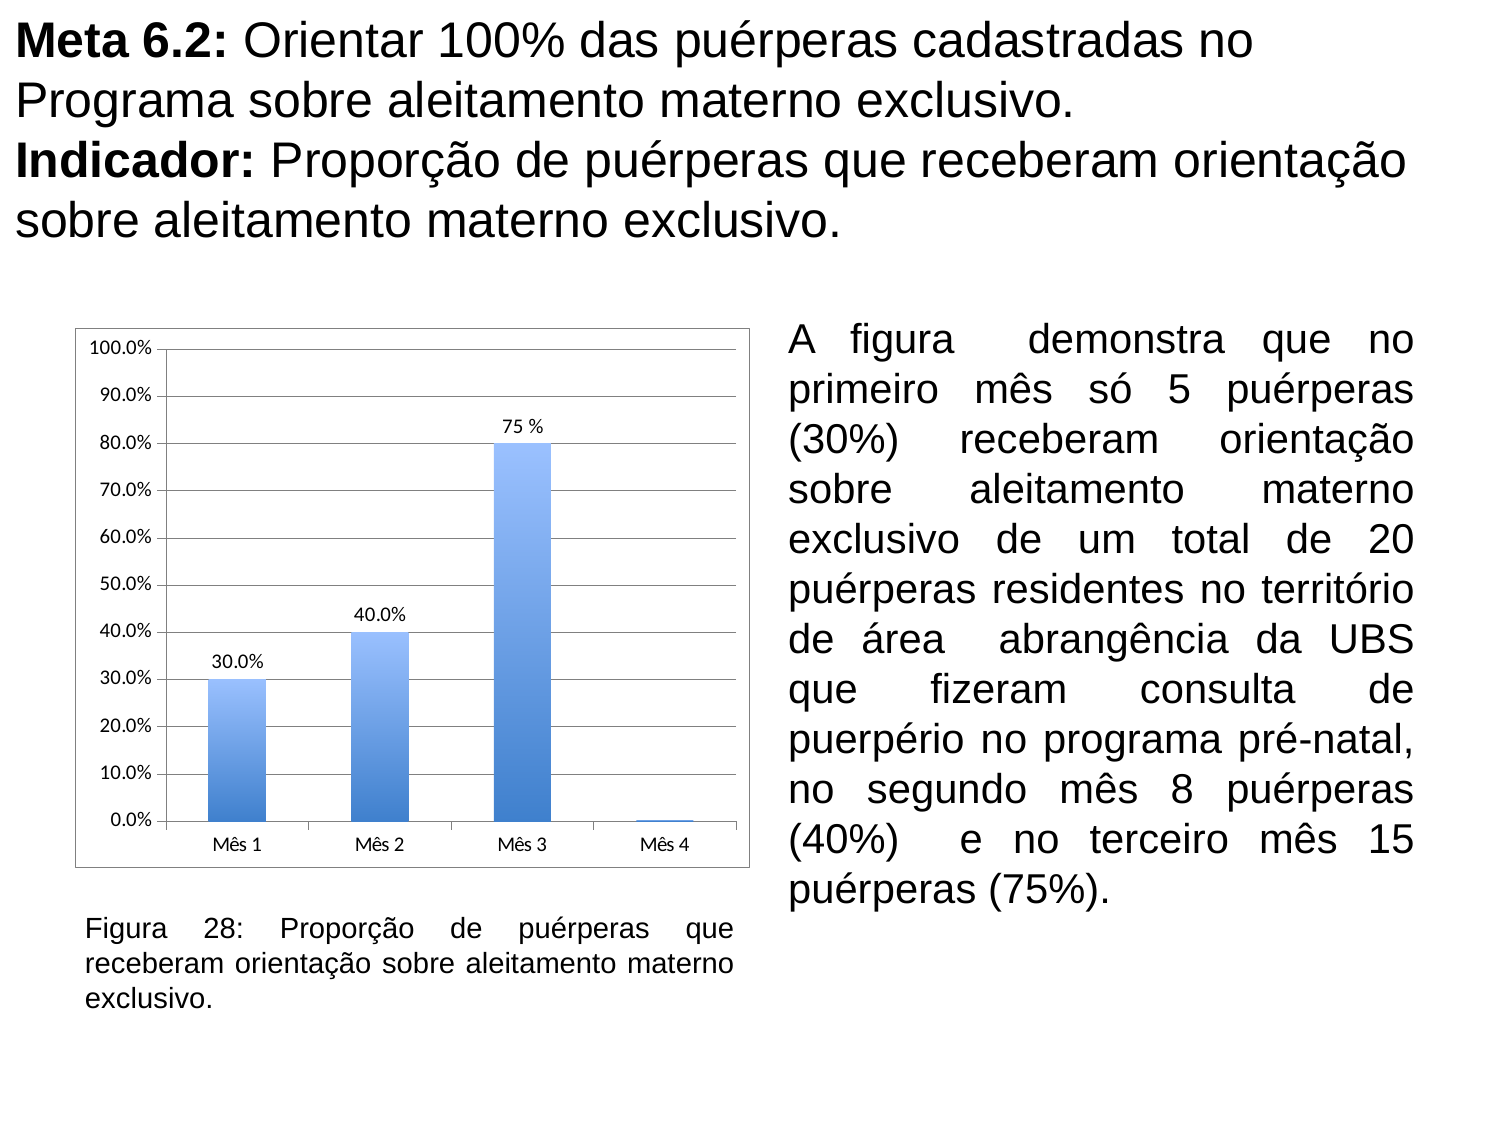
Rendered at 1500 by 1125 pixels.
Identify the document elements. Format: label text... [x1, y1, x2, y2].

title Meta 6.2: Orientar 100% das puérperas cadastradas no Programa sobre aleitamento materno exclusivo. Indicador: Proporção de puérperas que receberam orientação sobre aleitamento materno exclusivo. [0, 0, 1500, 233]
chart [74, 327, 751, 868]
text_box Figura 28: Proporção de puérperas que receberam orientação sobre aleitamento materno exclusivo. [70, 902, 750, 1022]
text_box A figura demonstra que no primeiro mês só 5 puérperas (30%) receberam orientação sobre aleitamento materno exclusivo de um total de 20 puérperas residentes no território de área abrangência da UBS que fizeram consulta de puerpério no programa pré-natal, no segundo mês 8 puérperas (40%) e no terceiro mês 15 puérperas (75%). [773, 304, 1430, 920]
